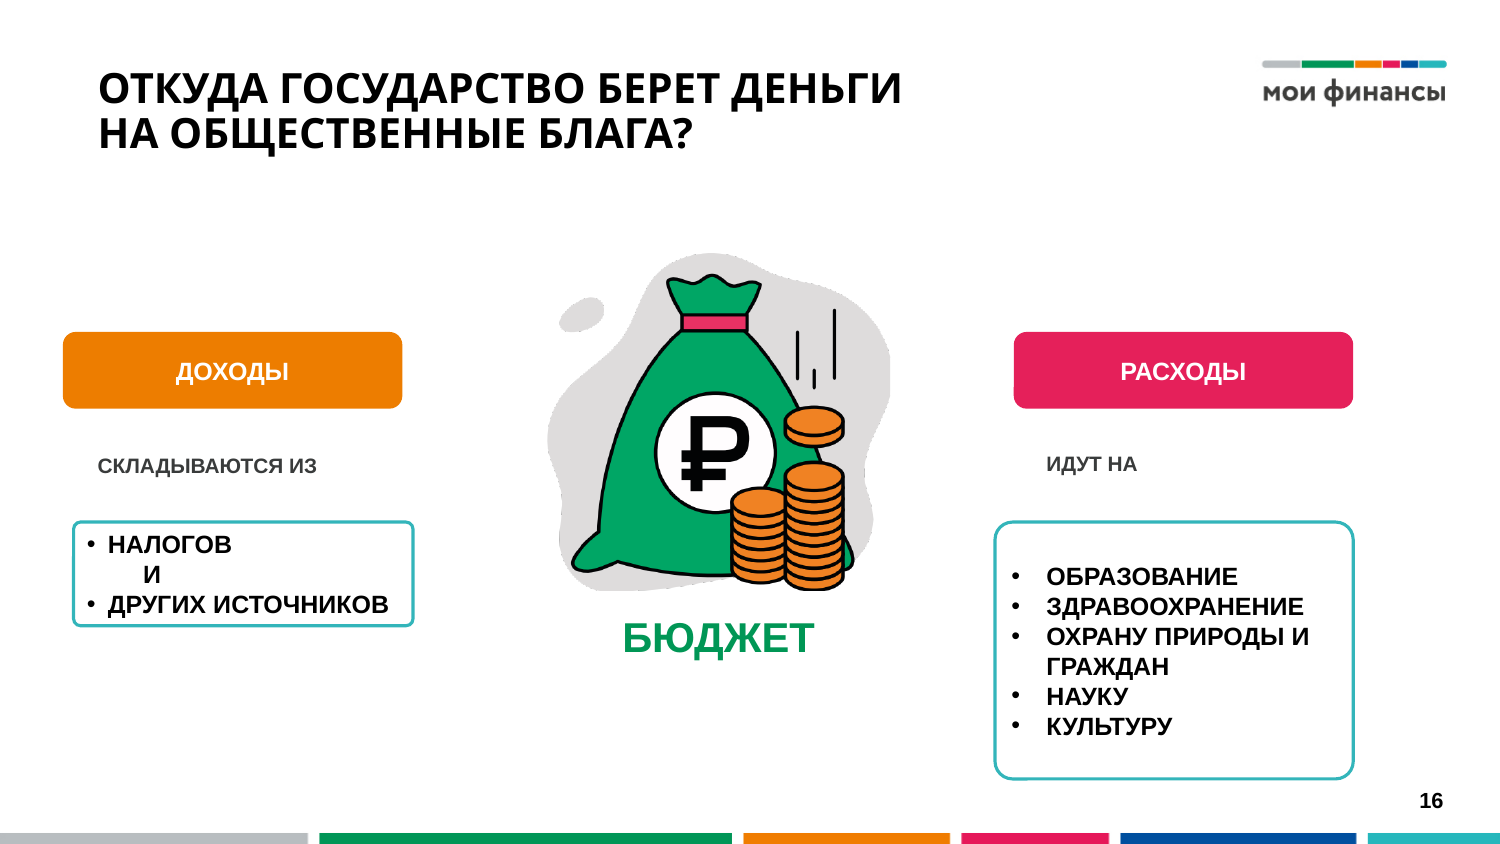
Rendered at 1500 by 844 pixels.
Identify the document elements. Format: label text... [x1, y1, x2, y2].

text_box ДОХОДЫ [62, 331, 403, 409]
text_box СКЛАДЫВАЮТСЯ ИЗ [86, 447, 362, 484]
text_box ОБРАЗОВАНИЕ ЗДРАВООХРАНЕНИЕ ОХРАНУ ПРИРОДЫ И ГРАЖДАН НАУКУ КУЛЬТУРУ [995, 522, 1354, 779]
text_box РАСХОДЫ [1013, 331, 1354, 409]
picture [0, 0, 1500, 844]
text_box 16 [1371, 778, 1492, 822]
title ОТКУДА ГОСУДАРСТВО БЕРЕТ ДЕНЬГИ НА ОБЩЕСТВЕННЫЕ БЛАГА? [85, 44, 1398, 180]
text_box НАЛОГОВ И ДРУГИХ ИСТОЧНИКОВ [73, 521, 414, 626]
text_box ИДУТ НА [1035, 444, 1310, 481]
text_box бюджет [581, 605, 857, 667]
